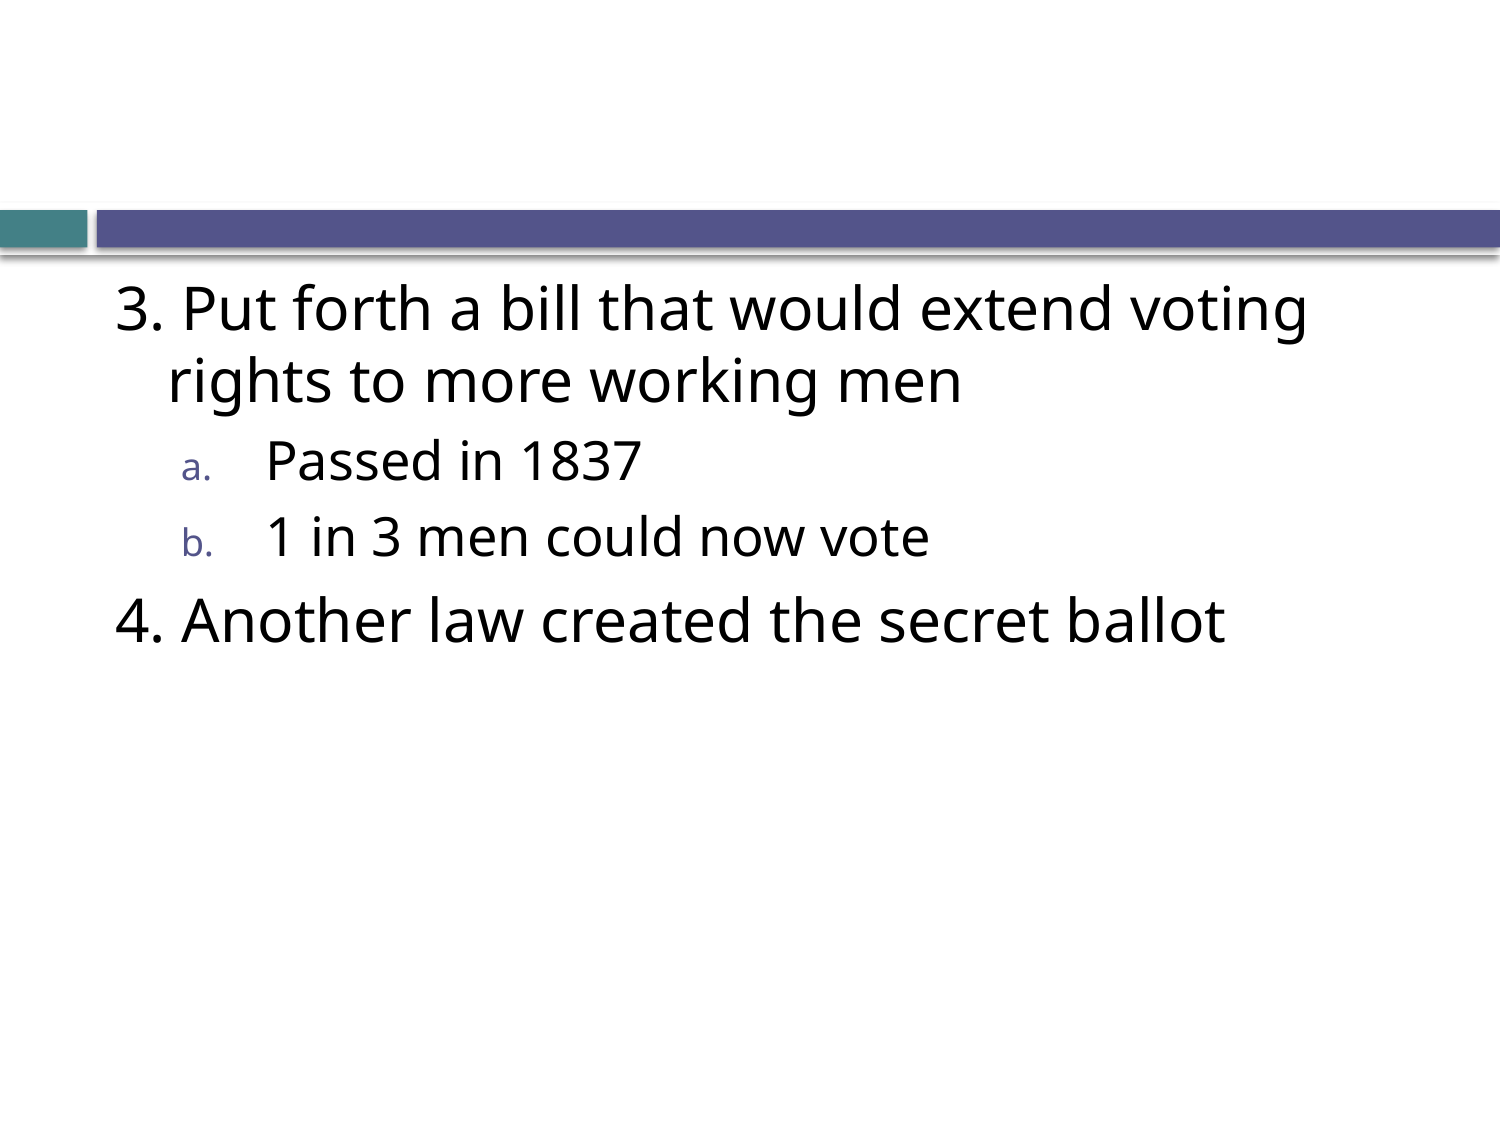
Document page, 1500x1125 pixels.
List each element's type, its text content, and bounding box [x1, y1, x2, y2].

list 3. Put forth a bill that would extend voting rights to more working men Passed in 1837 1 in 3 men could now vote 4. Another law created the secret ballot [100, 262, 1438, 1000]
